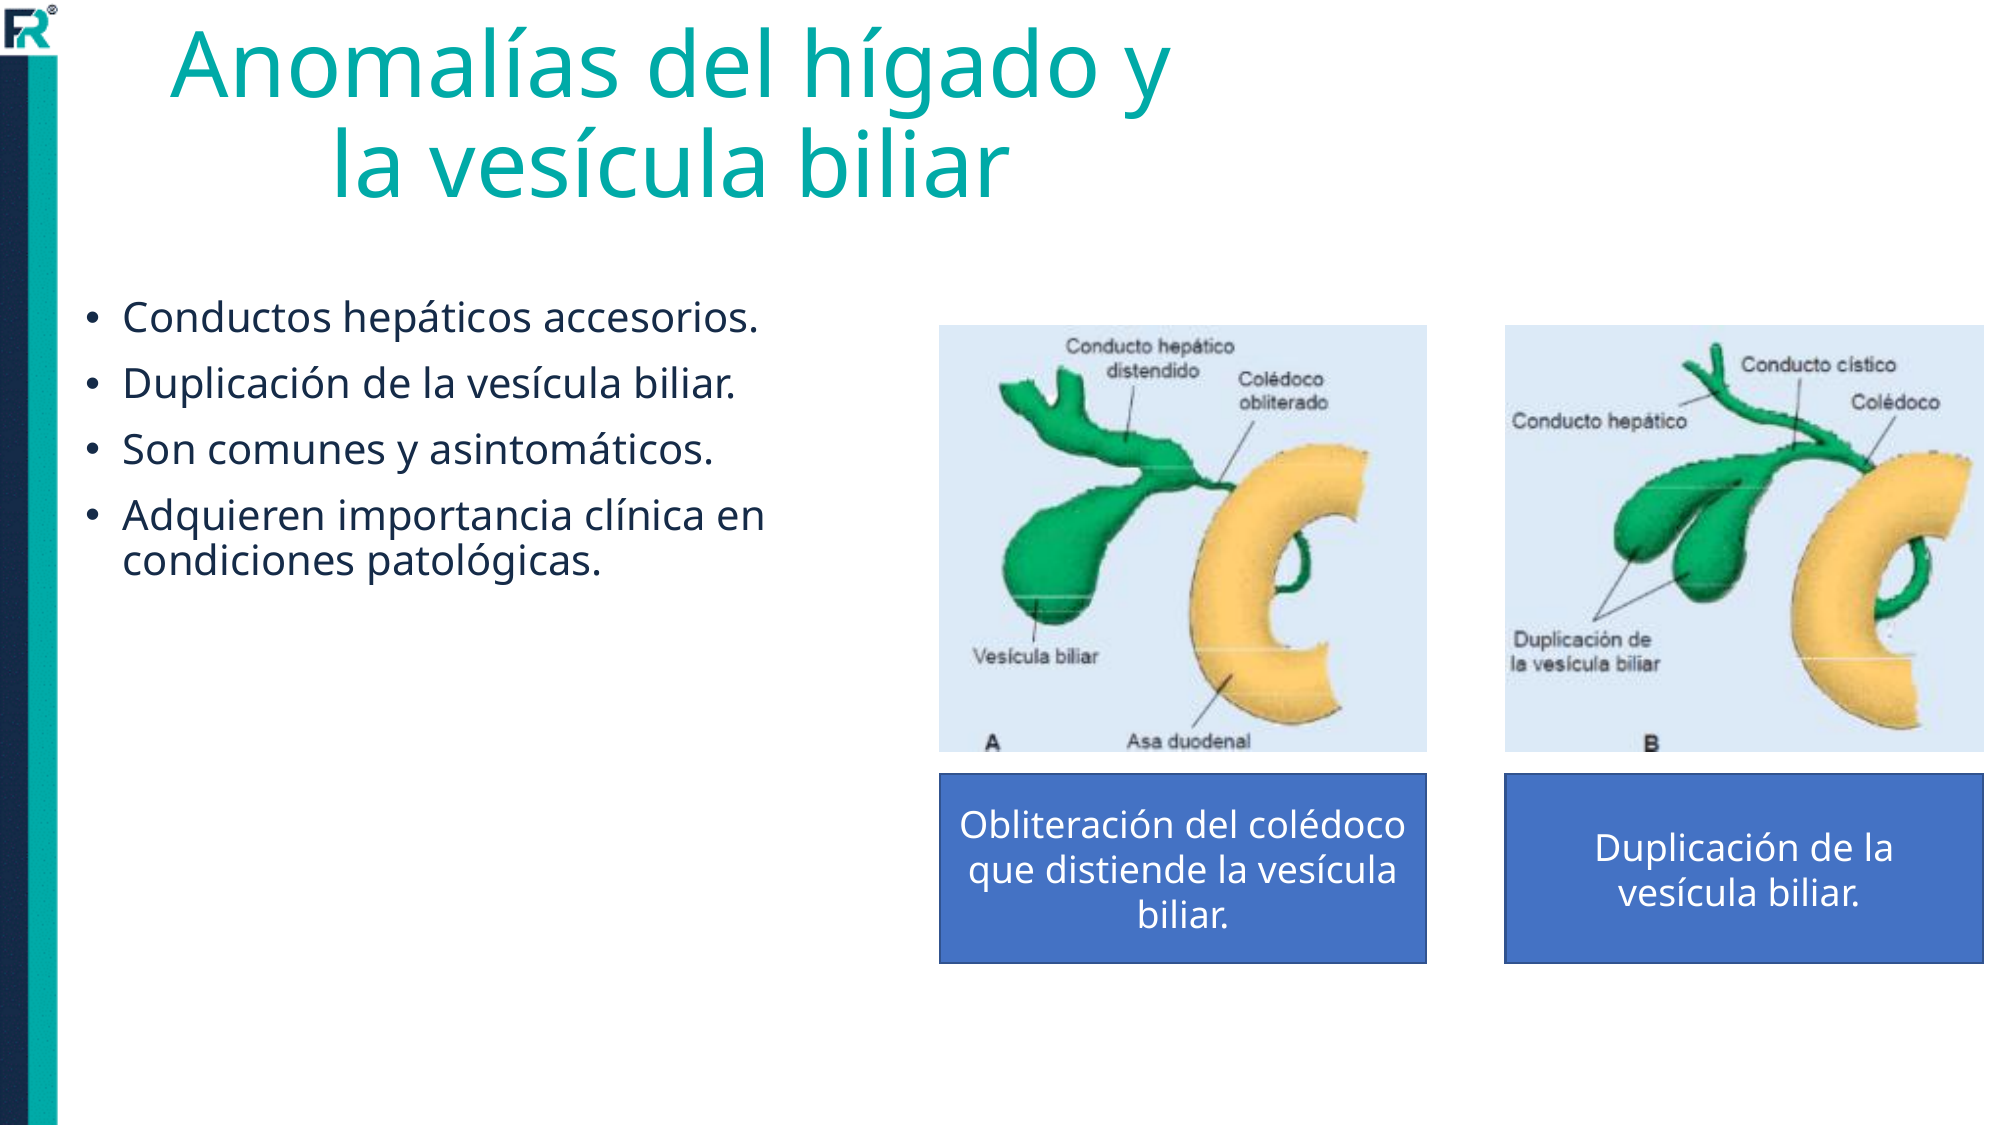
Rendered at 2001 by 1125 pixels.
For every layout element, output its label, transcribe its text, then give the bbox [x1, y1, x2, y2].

text_box Obliteración del colédoco que distiende la vesícula biliar. [939, 774, 1427, 963]
text_box Duplicación de la vesícula biliar. [1505, 774, 1984, 963]
list Conductos hepáticos accesorios. Duplicación de la vesícula biliar. Son comunes y asintomáticos. Adquieren importancia clínica en condiciones patológicas. [70, 289, 887, 1004]
picture [0, 0, 2001, 1125]
title Anomalías del hígado y la vesícula biliar [137, 0, 1207, 236]
